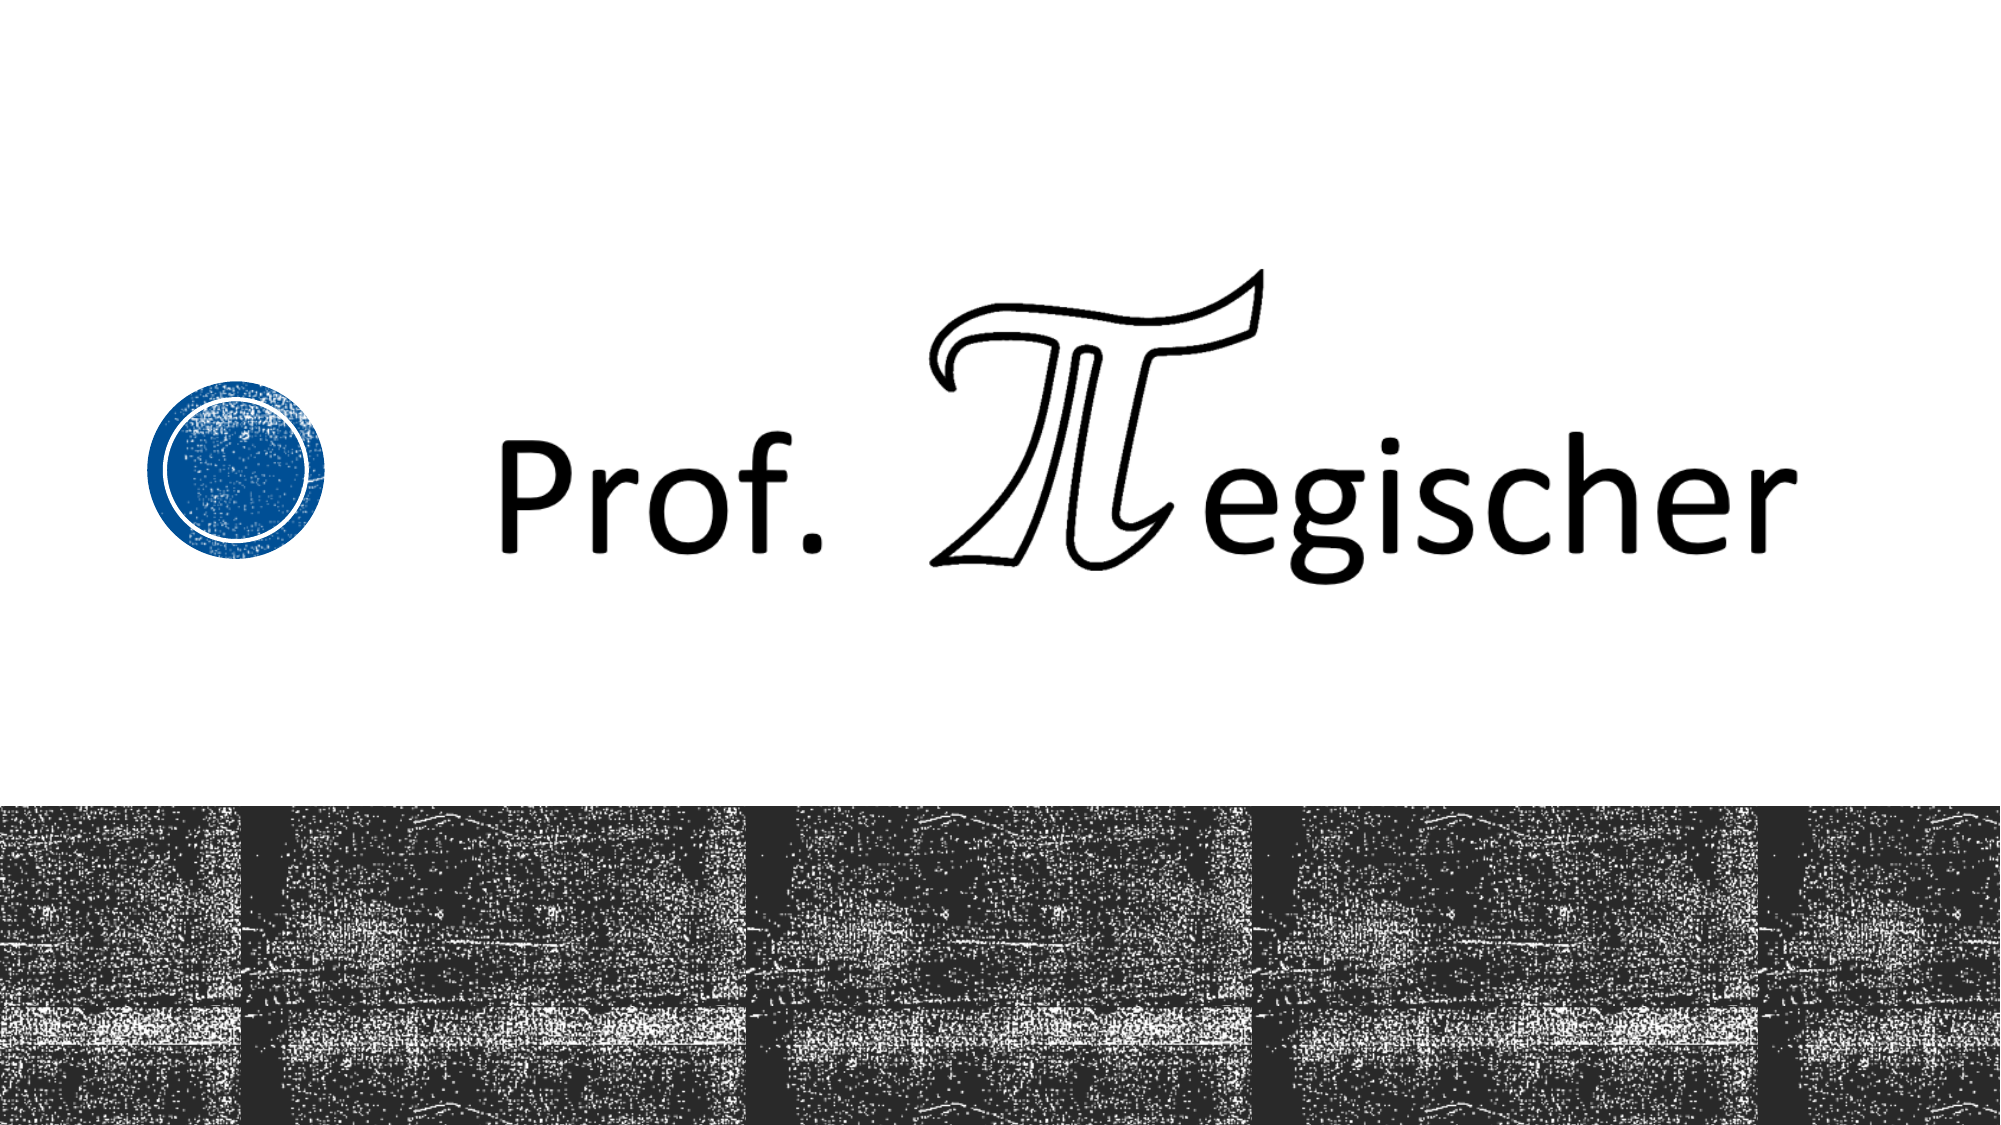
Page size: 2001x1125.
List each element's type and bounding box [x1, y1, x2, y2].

picture [472, 262, 1813, 597]
